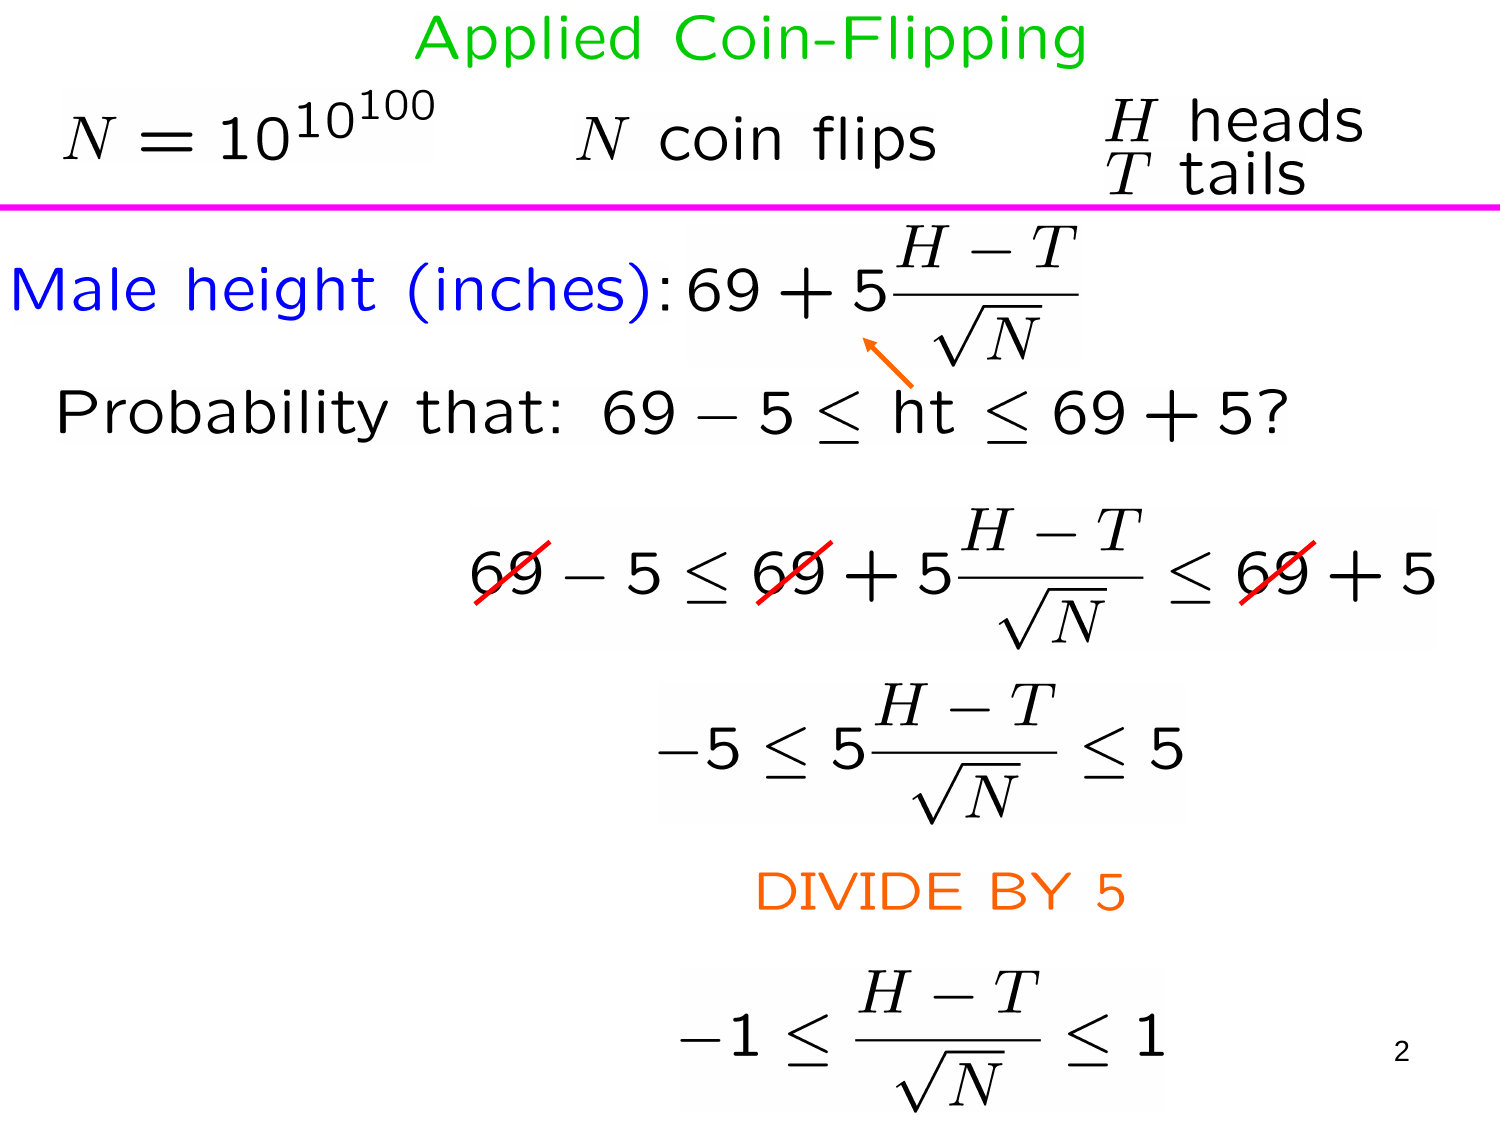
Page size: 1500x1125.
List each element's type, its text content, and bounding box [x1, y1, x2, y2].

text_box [1104, 94, 1362, 196]
picture [413, 12, 1086, 72]
picture [574, 113, 935, 170]
picture [62, 88, 435, 164]
picture [657, 682, 1185, 826]
picture [680, 969, 1164, 1113]
picture [470, 507, 1437, 651]
picture [12, 262, 670, 326]
picture [757, 872, 1126, 913]
picture [687, 224, 1081, 368]
slide_number 2 [1169, 1024, 1425, 1103]
picture [58, 387, 1288, 444]
